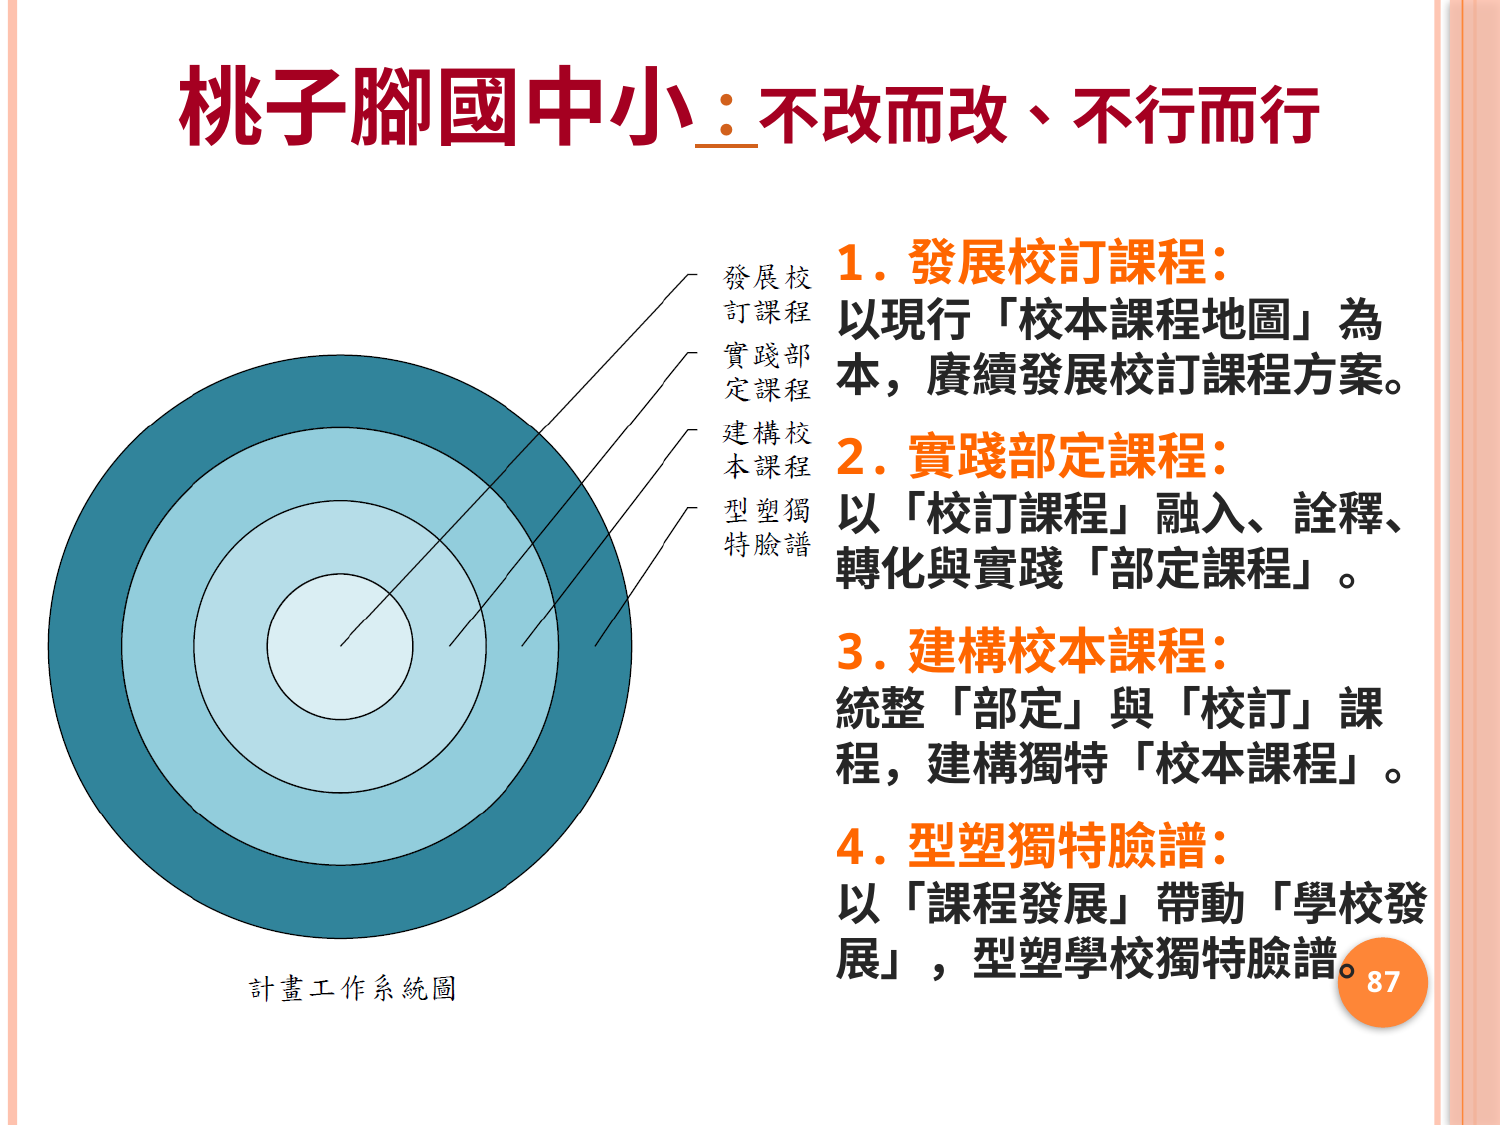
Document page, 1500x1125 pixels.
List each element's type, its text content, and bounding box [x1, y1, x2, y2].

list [34, 231, 821, 1009]
title 桃子腳國中小：不改而改、不行而行 [75, 45, 1425, 164]
slide_number 86 [1333, 1001, 1434, 1026]
text_box 1.發展校訂課程： 以現行「校本課程地圖」為本，賡續發展校訂課程方案。 2.實踐部定課程： 以「校訂課程」融入、詮釋、轉化與實踐「部定課程」。 3.建構校本課程： 統整「部定」與「校訂」課程，建構獨特「校本課程」。 4.型塑獨特臉譜： 以「課程發展」帶動「學校發展」，型塑學校獨特臉譜。 [820, 222, 1454, 1001]
